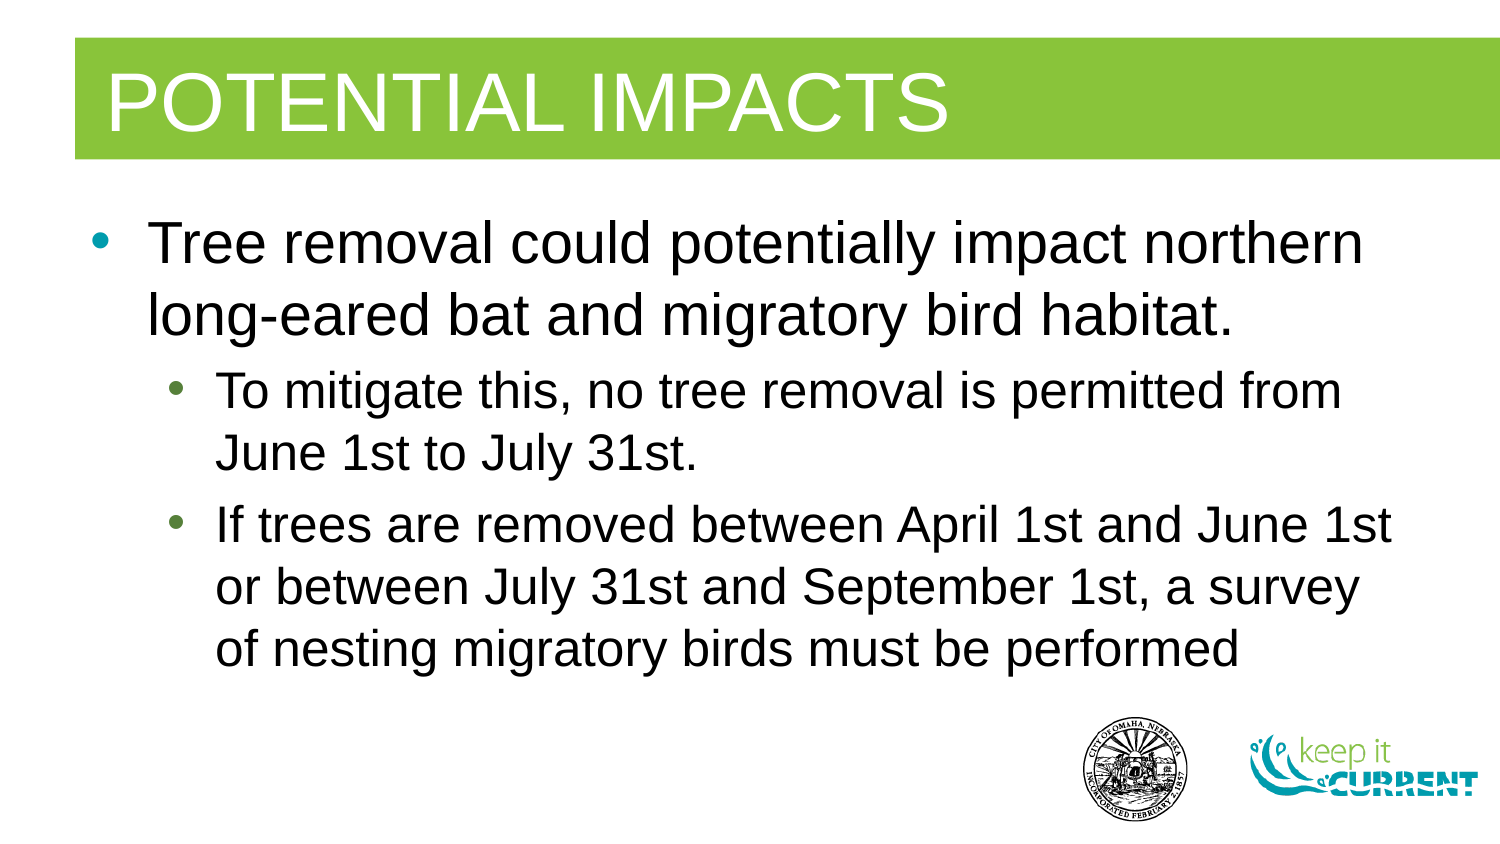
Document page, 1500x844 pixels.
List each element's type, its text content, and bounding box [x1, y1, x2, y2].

title POTENTIAL impacts [75, 37, 1500, 160]
picture [1250, 734, 1478, 796]
picture [1082, 717, 1188, 822]
list Tree removal could potentially impact northern long-eared bat and migratory bird habitat. To mitigate this, no tree removal is permitted from June 1st to July 31st. If trees are removed between April 1st and June 1st or between July 31st and September 1st, a survey of nesting migratory birds must be performed [75, 196, 1425, 717]
